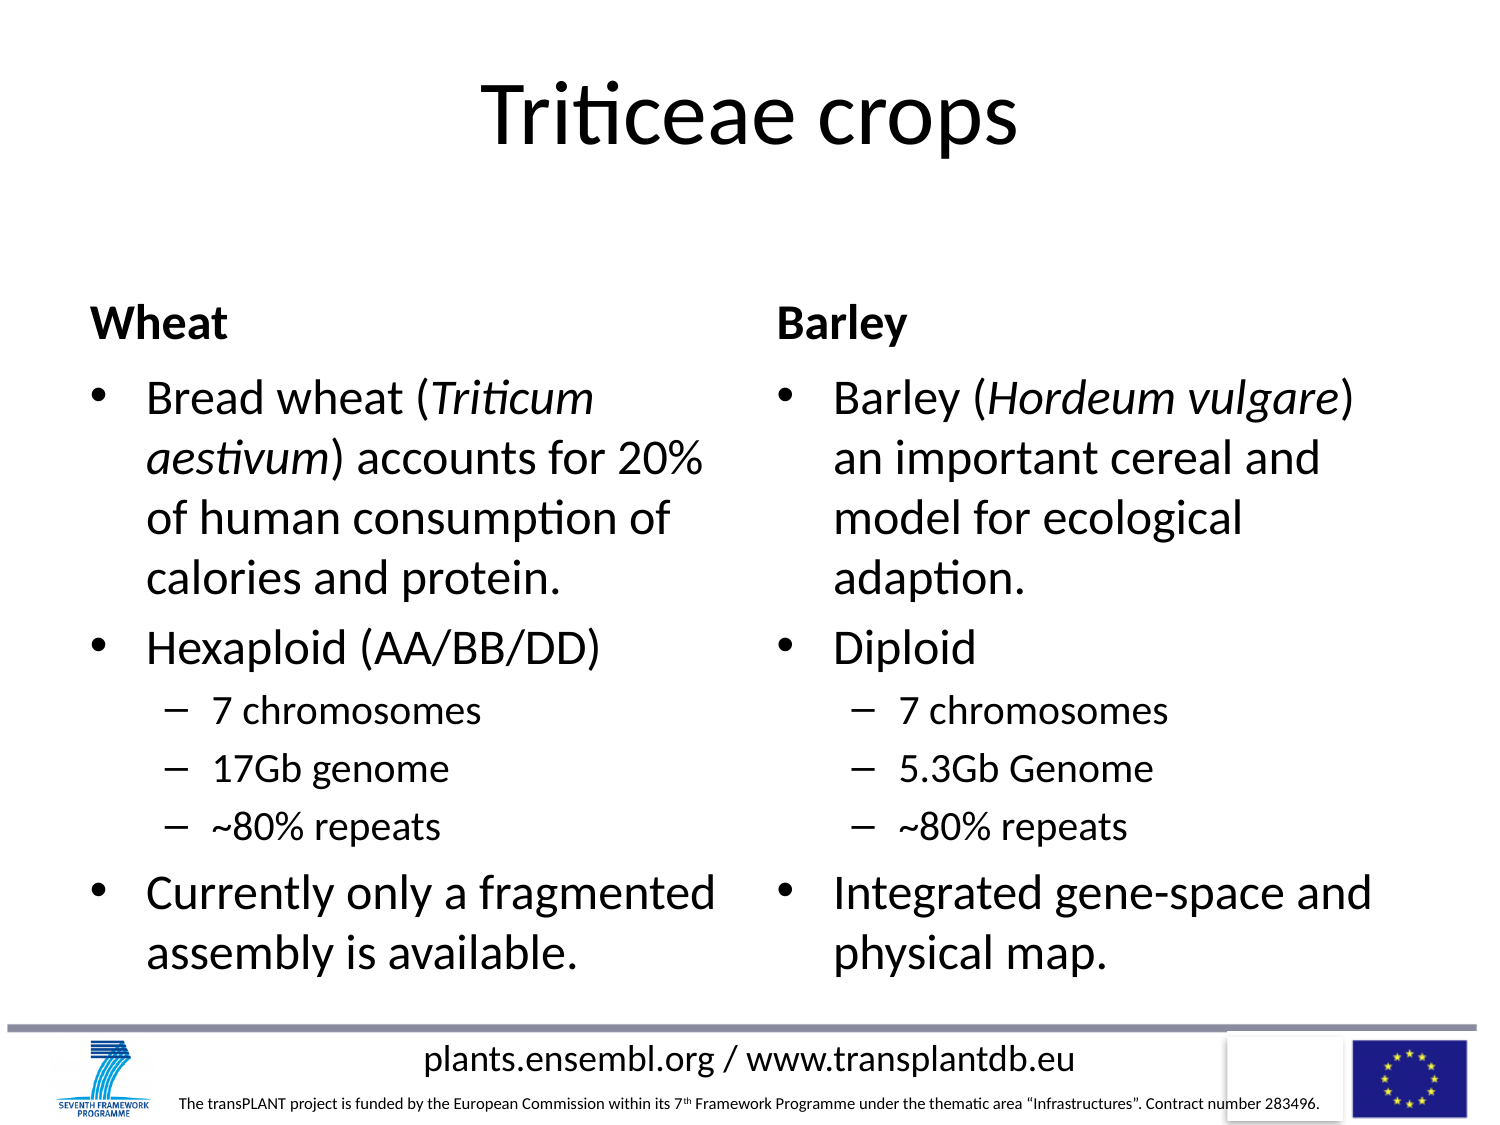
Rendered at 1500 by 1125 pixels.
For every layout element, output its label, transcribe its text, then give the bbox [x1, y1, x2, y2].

title Triticeae crops [75, 45, 1425, 233]
list Wheat [75, 251, 738, 356]
list Barley [761, 251, 1425, 356]
picture [0, 1015, 1500, 1125]
list Barley (Hordeum vulgare) an important cereal and model for ecological adaption. Diploid 7 chromosomes 5.3Gb Genome ~80% repeats Integrated gene-space and physical map. [761, 356, 1425, 1005]
list Bread wheat (Triticum aestivum) accounts for 20% of human consumption of calories and protein. Hexaploid (AA/BB/DD) 7 chromosomes 17Gb genome ~80% repeats Currently only a fragmented assembly is available. [75, 356, 738, 1005]
